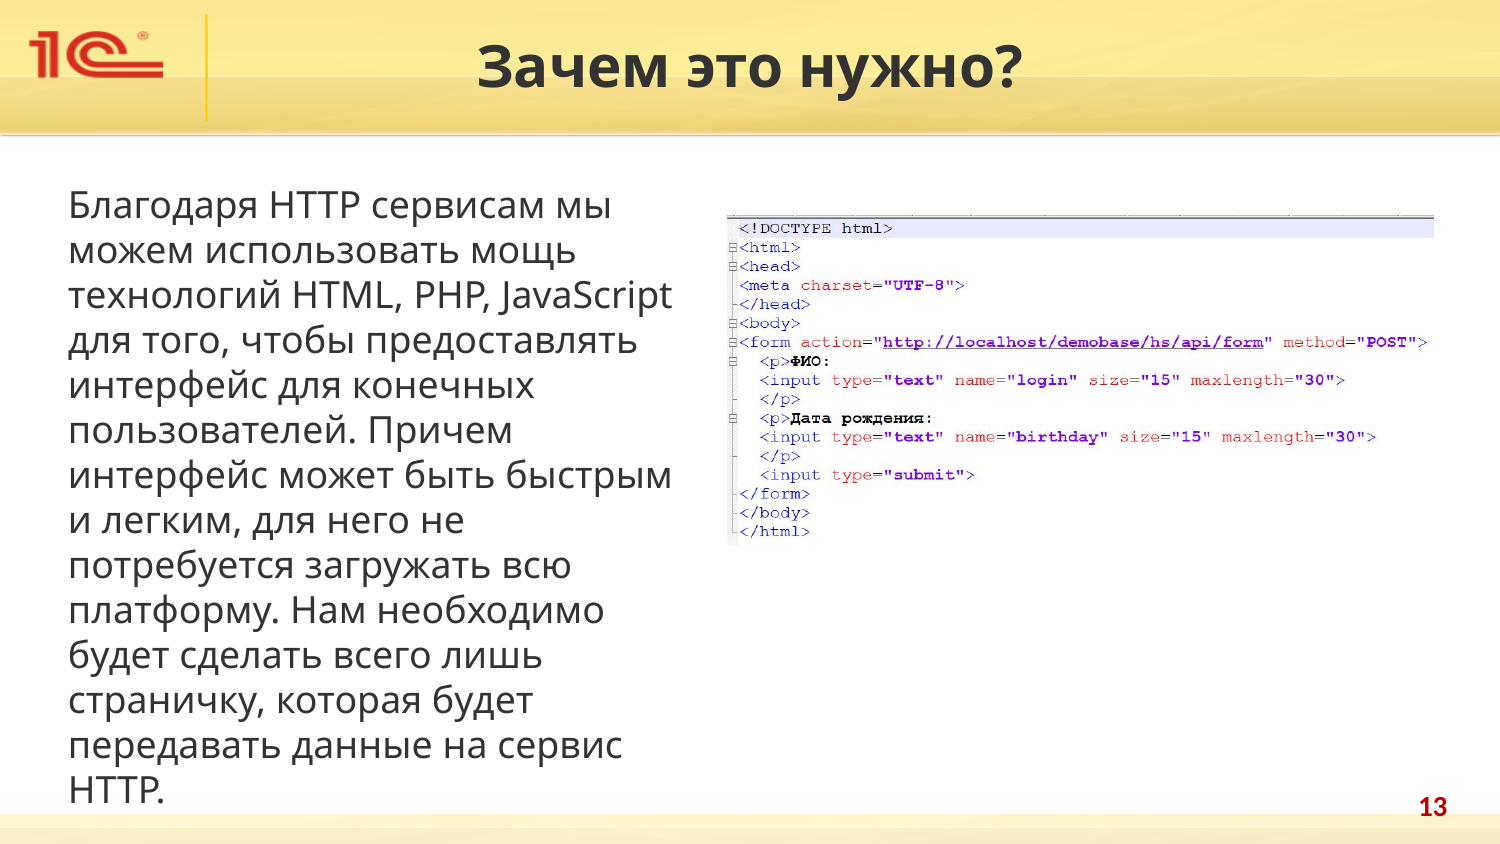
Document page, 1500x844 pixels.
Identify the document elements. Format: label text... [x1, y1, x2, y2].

text_box Благодаря HTTP сервисам мы можем использовать мощь технологий HTML, PHP, JavaScript для того, чтобы предоставлять интерфейс для конечных пользователей. Причем интерфейс может быть быстрым и легким, для него не потребуется загружать всю платформу. Нам необходимо будет сделать всего лишь страничку, которая будет передавать данные на сервис HTTP. [53, 173, 715, 819]
text_box 13 [1387, 788, 1478, 821]
title Зачем это нужно? [0, 1, 1500, 141]
picture [0, 814, 1500, 844]
picture [714, 208, 1447, 567]
